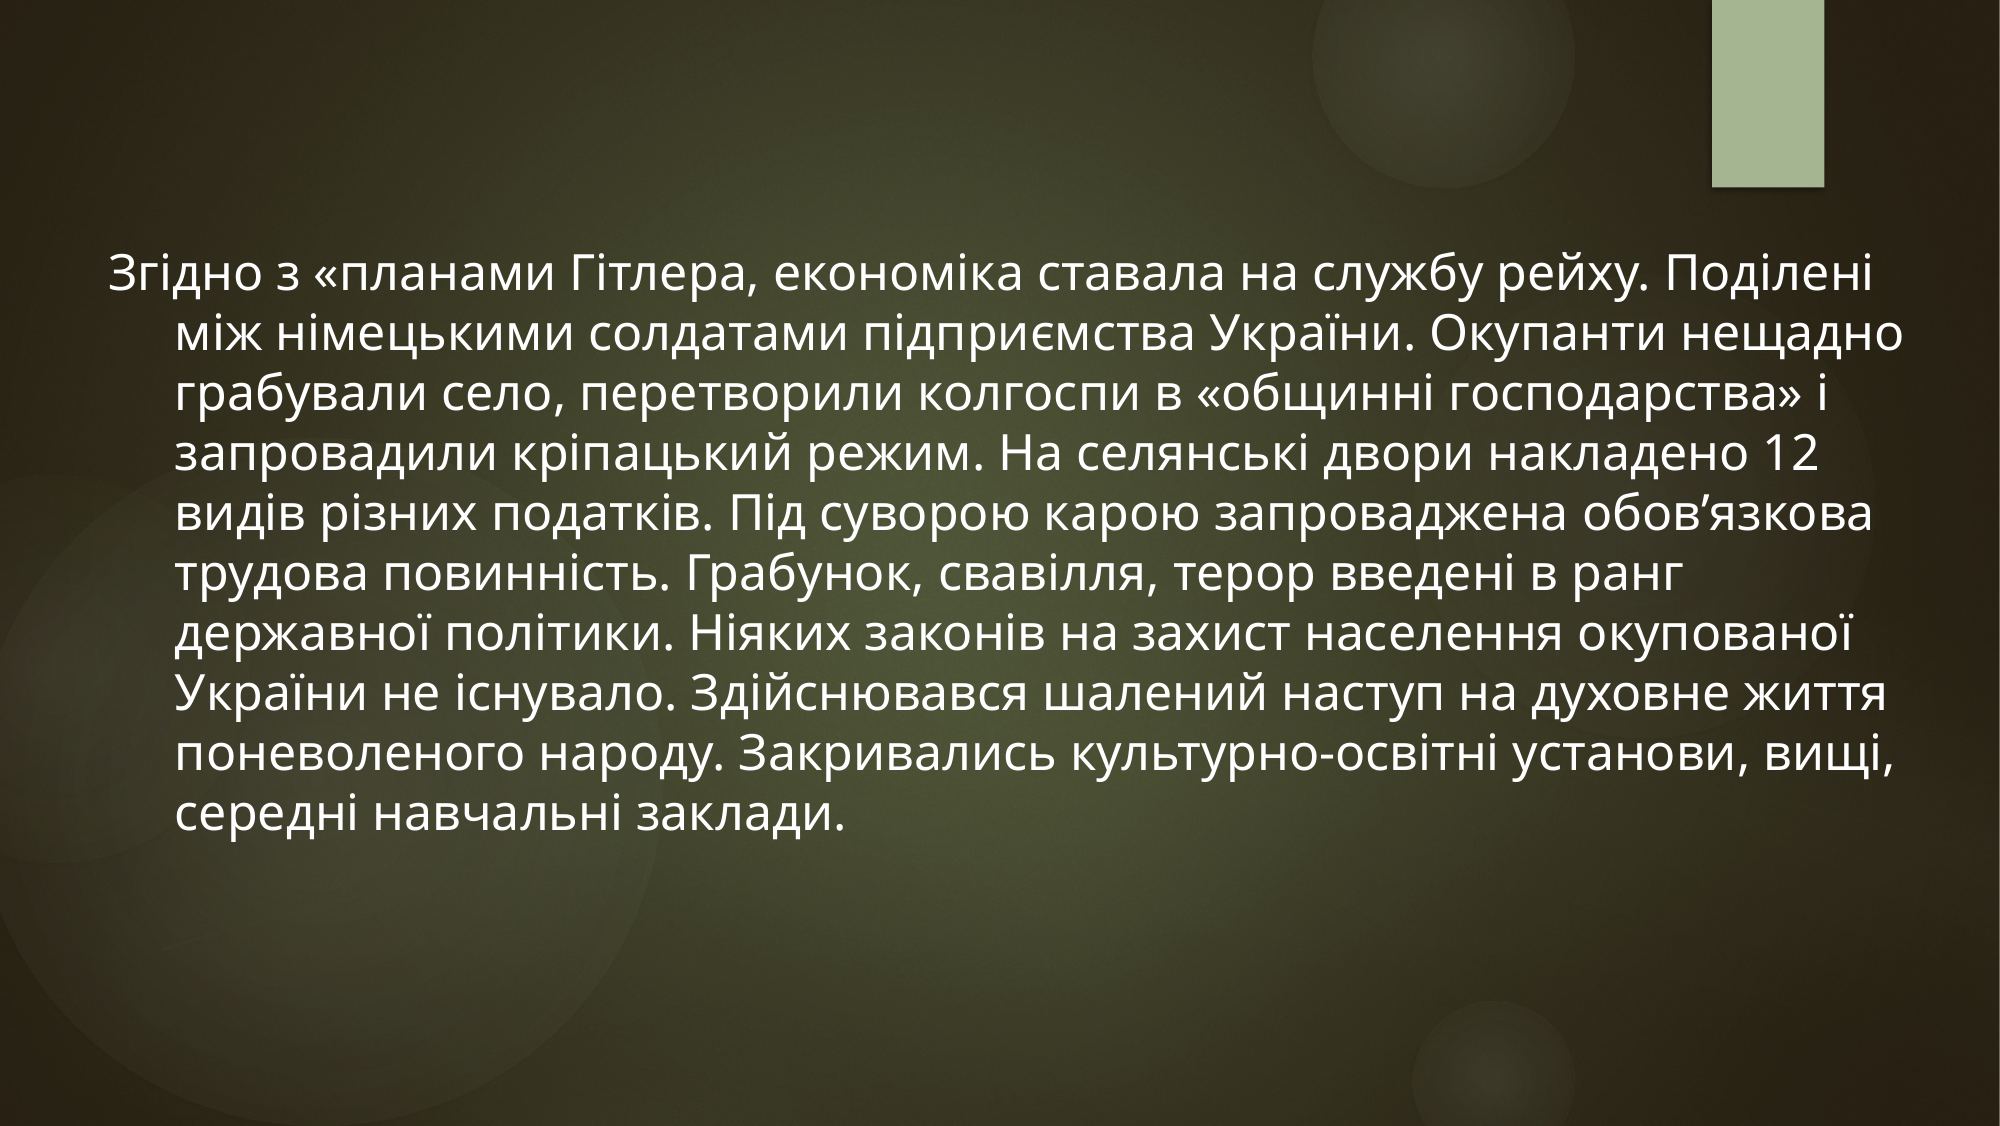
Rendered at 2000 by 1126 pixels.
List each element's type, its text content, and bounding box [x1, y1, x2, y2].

list Згідно з «планами Гітлера, економіка ставала на службу рейху. Поділені між німецькими солдатами підприємства України. Окупанти нещадно грабували село, перетворили колгоспи в «общинні господарства» і запровадили кріпацький режим. На селянські двори накладено 12 видів різних податків. Під суворою карою запроваджена обов’язкова трудова повинність. Грабунок, свавілля, терор введені в ранг державної політики. Ніяких законів на захист населення окупованої України не існувало. Здійснювався шалений наступ на духовне життя поневоленого народу. Закривались культурно-освітні установи, вищі, середні навчальні заклади. [90, 231, 1945, 965]
